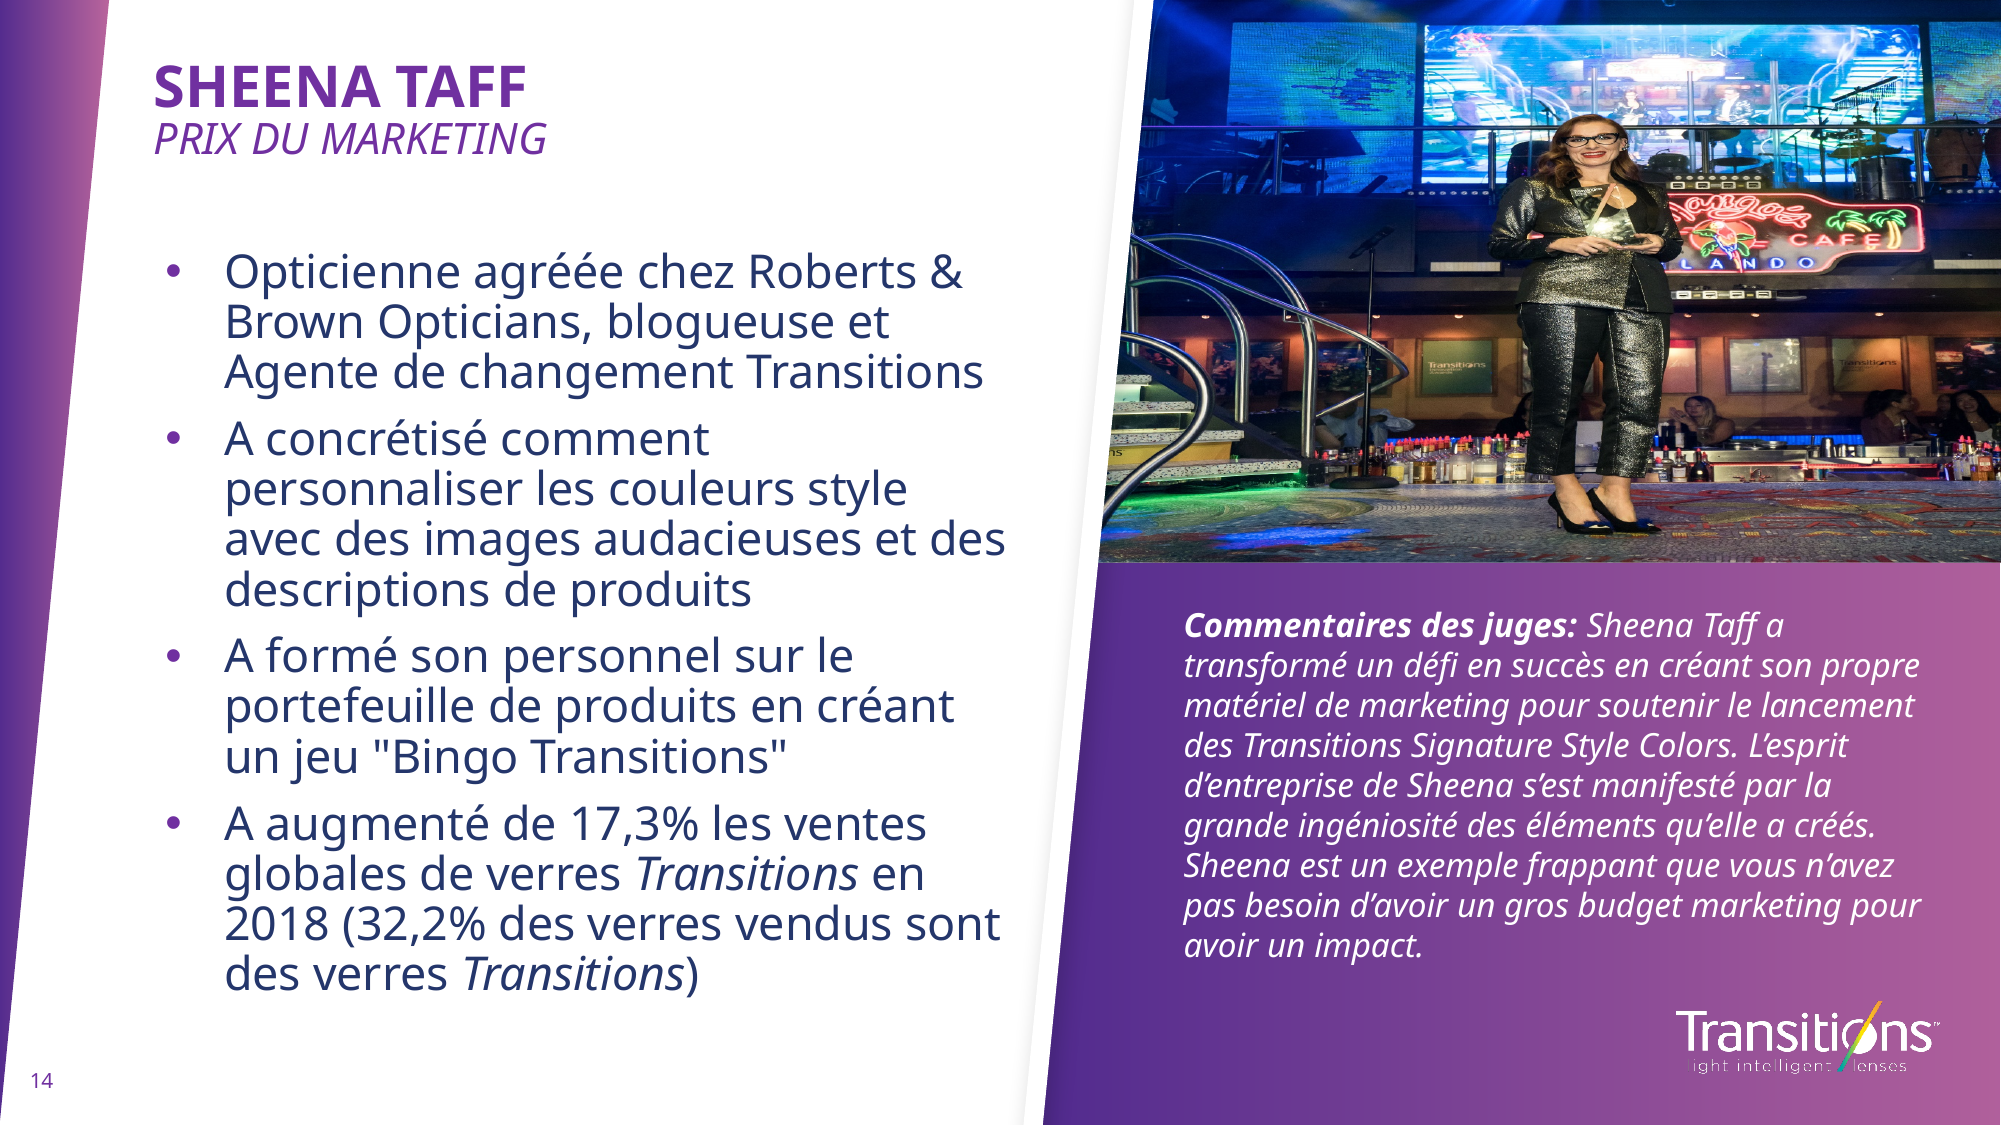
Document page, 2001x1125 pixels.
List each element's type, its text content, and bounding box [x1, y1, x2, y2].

picture [0, 0, 110, 1121]
title SHEENA TAFF PRIX DU MARKETING [138, 52, 999, 171]
list Opticienne agréée chez Roberts & Brown Opticians, blogueuse et Agente de changement Transitions A concrétisé comment personnaliser les couleurs style avec des images audacieuses et des descriptions de produits A formé son personnel sur le portefeuille de produits en créant un jeu "Bingo Transitions" A augmenté de 17,3% les ventes globales de verres Transitions en 2018 (32,2% des verres vendus sont des verres Transitions) [138, 240, 1032, 1026]
picture [1087, 0, 2001, 563]
text_box [1031, 563, 2000, 1125]
picture [1675, 1000, 1940, 1074]
text_box Commentaires des juges: Sheena Taff a transformé un défi en succès en créant son propre matériel de marketing pour soutenir le lancement des Transitions Signature Style Colors. L’esprit d’entreprise de Sheena s’est manifesté par la grande ingéniosité des éléments qu’elle a créés. Sheena est un exemple frappant que vous n’avez pas besoin d’avoir un gros budget marketing pour avoir un impact. [1168, 597, 1960, 972]
